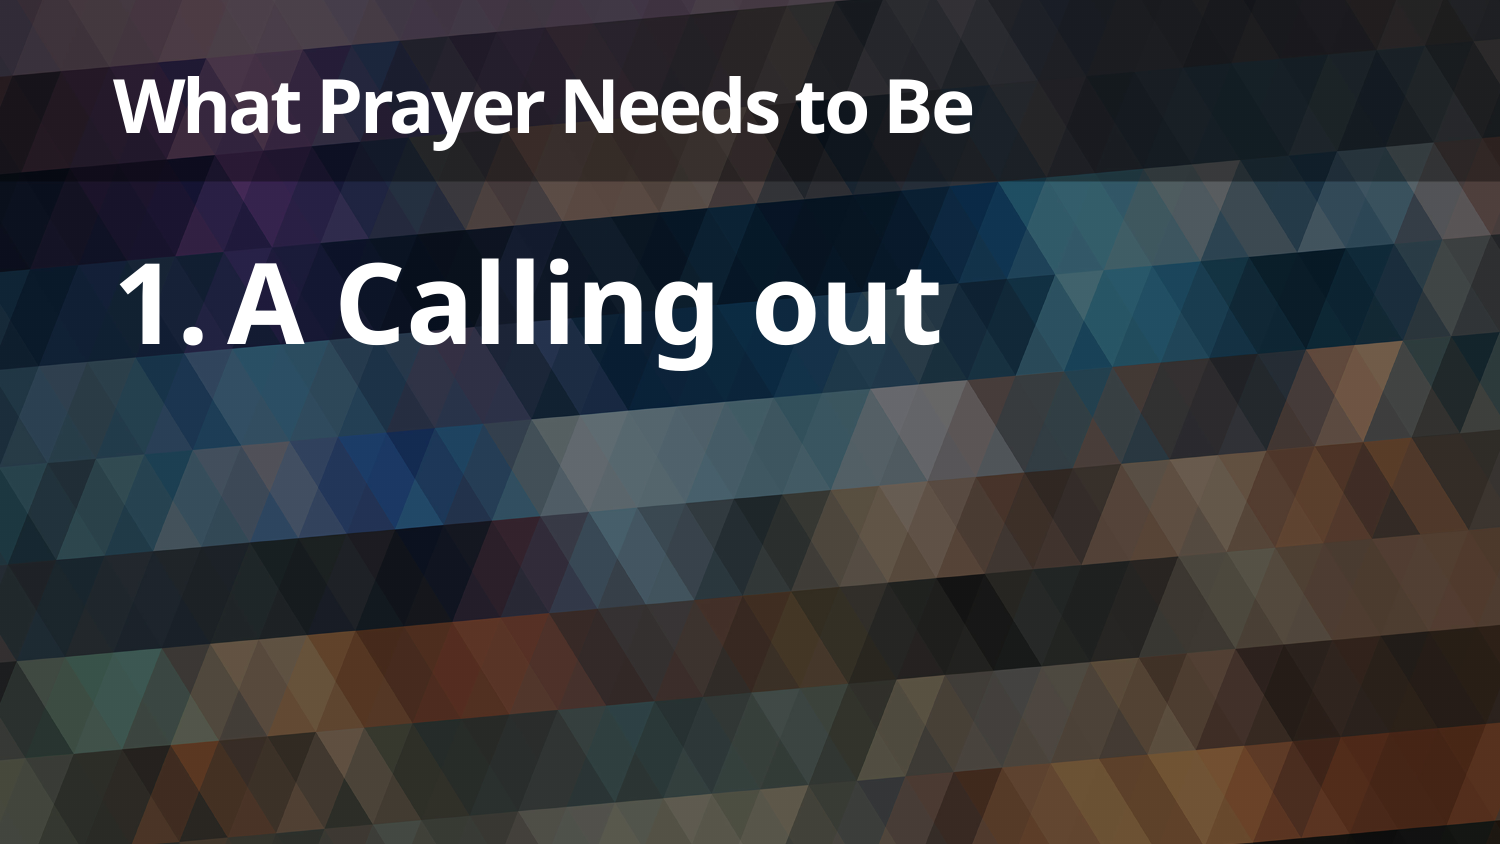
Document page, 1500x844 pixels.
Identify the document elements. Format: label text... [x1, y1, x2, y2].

picture [0, 0, 1500, 844]
title What Prayer Needs to Be [98, 33, 1397, 175]
list A Calling out [98, 224, 1397, 803]
